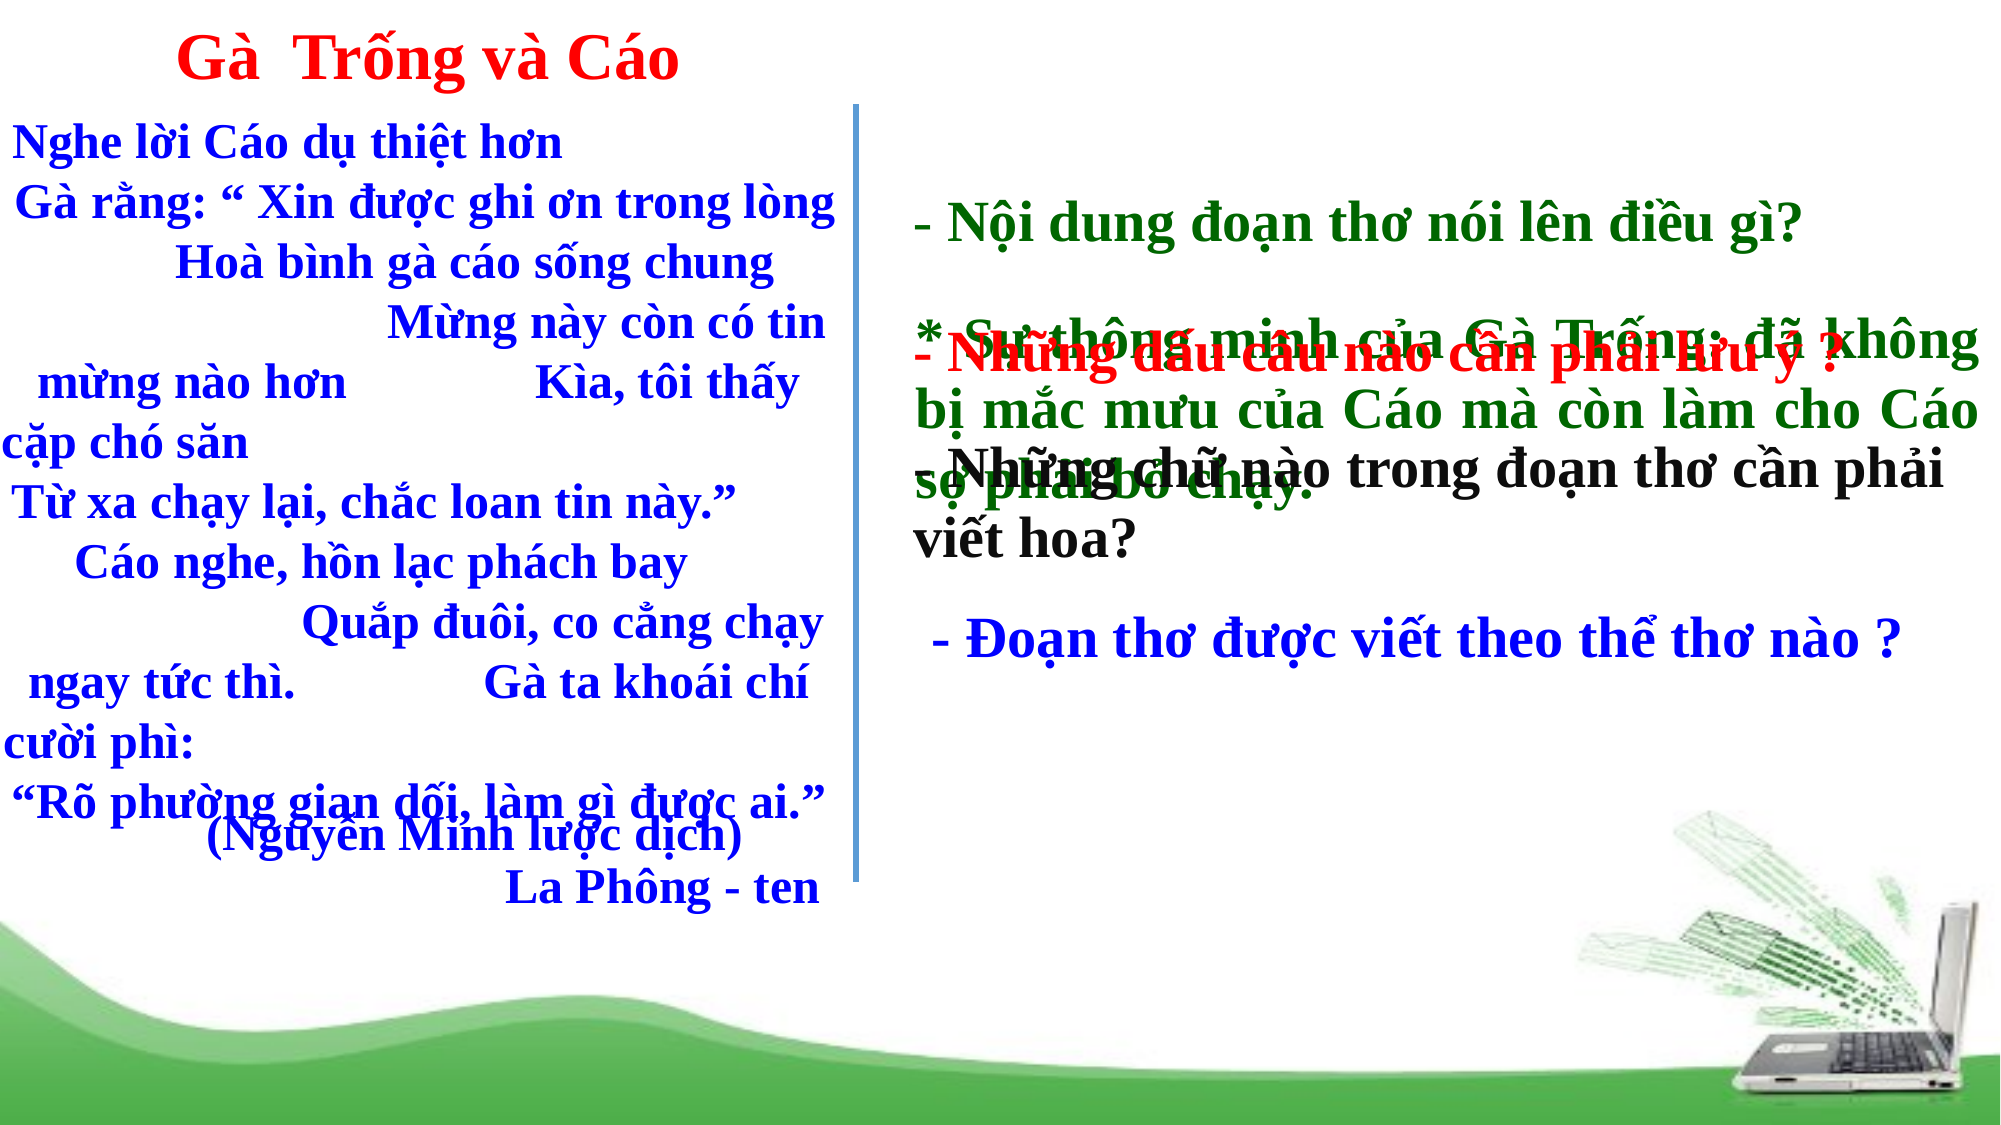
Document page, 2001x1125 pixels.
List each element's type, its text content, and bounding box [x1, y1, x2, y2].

text_box * Sự thông minh của Gà Trống: đã không bị mắc mưu của Cáo mà còn làm cho Cáo sợ phải bỏ chạy. [900, 292, 1996, 518]
picture [0, 0, 2001, 1125]
text_box - Những chữ nào trong đoạn thơ cần phải viết hoa? [898, 422, 1994, 577]
text_box Gà Trống và Cáo [0, 5, 946, 101]
text_box Nghe lời Cáo dụ thiệt hơn Gà rằng: “ Xin được ghi ơn trong lòng Hoà bình gà cáo sống chung Mừng này còn có tin mừng nào hơn Kìa, tôi thấy cặp chó săn Từ xa chạy lại, chắc loan tin này.” Cáo nghe, hồn lạc phách bay Quắp đuôi, co cẳng chạy ngay tức thì. Gà ta khoái chí cười phì: “Rõ phường gian dối, làm gì được ai.” La Phông - ten [0, 101, 856, 1067]
text_box - Nội dung đoạn thơ nói lên điều gì? [898, 175, 1973, 261]
text_box (Nguyễn Minh lược dịch) [189, 793, 973, 988]
text_box - Những dấu câu nào cần phải lưu ý ? [898, 305, 1994, 391]
text_box - Đoạn thơ được viết theo thể thơ nào ? [916, 591, 2000, 677]
